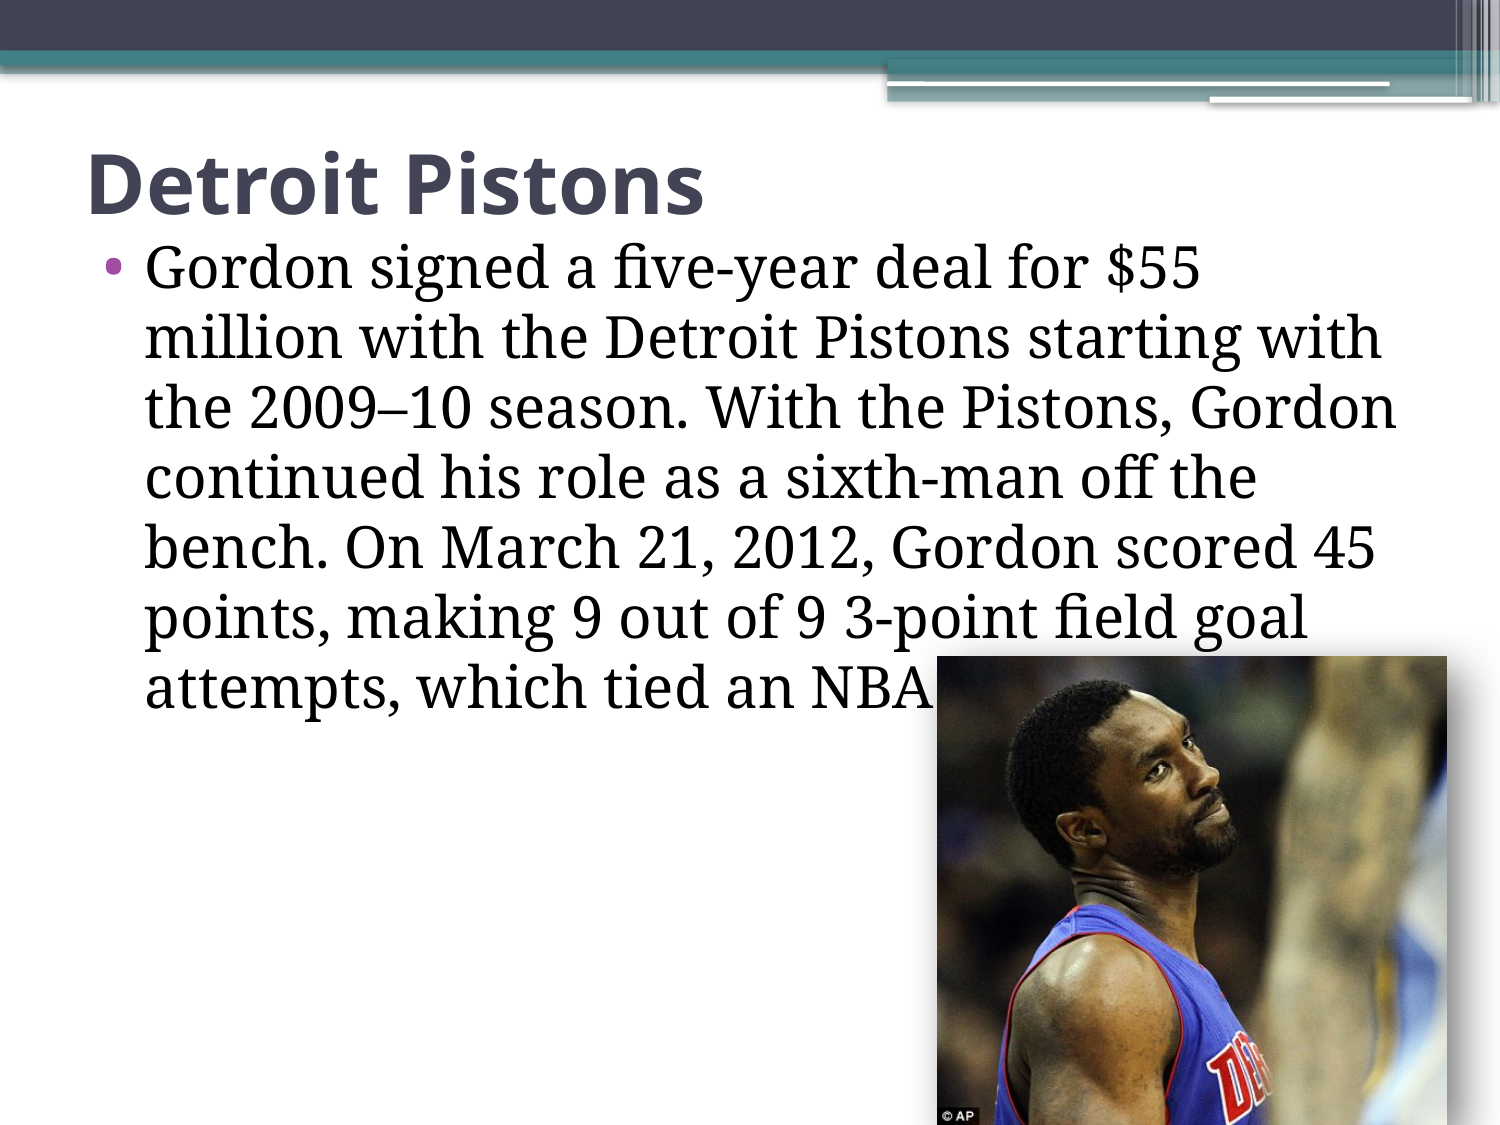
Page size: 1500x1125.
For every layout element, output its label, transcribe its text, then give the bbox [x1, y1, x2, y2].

title Detroit Pistons [70, 93, 1421, 222]
picture [937, 656, 1447, 1125]
list Gordon signed a five-year deal for $55 million with the Detroit Pistons starting with the 2009–10 season. With the Pistons, Gordon continued his role as a sixth-man off the bench. On March 21, 2012, Gordon scored 45 points, making 9 out of 9 3-point field goal attempts, which tied an NBA record. [70, 222, 1421, 933]
